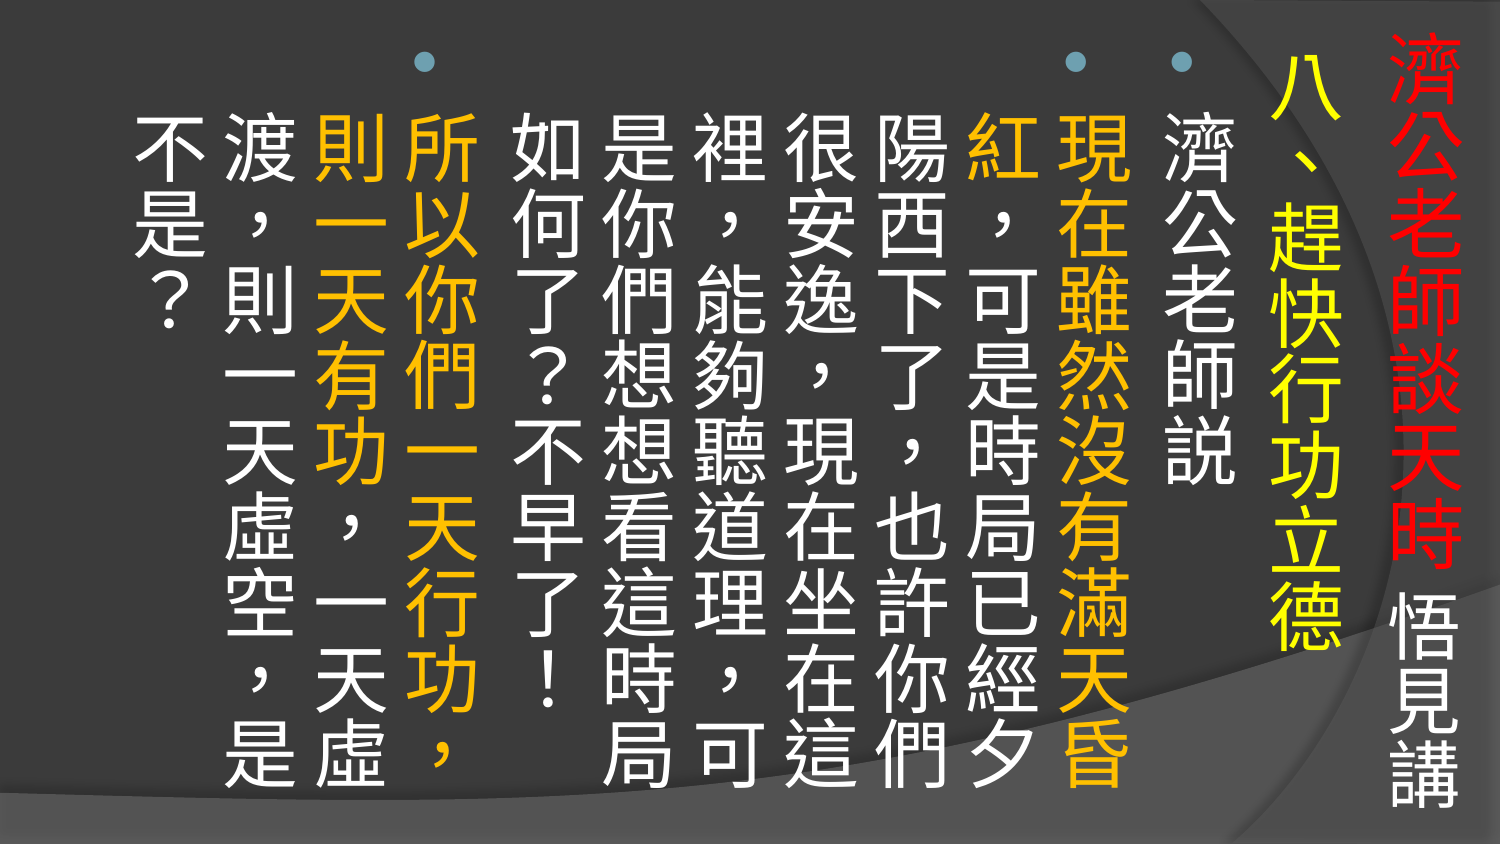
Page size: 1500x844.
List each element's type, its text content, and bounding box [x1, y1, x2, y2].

title 濟公老師談天時 悟見講 [1364, 21, 1483, 820]
list 八、趕快行功立德 濟公老師説 現在雖然沒有滿天昏紅，可是時局已經夕陽西下了，也許你們很安逸，現在坐在這裡，能夠聽道理，可是你們想想看這時局如何了？不早了！ 所以你們一天行功，則一天有功，一天虛渡，則一天虛空，是不是？ [29, 27, 1365, 820]
